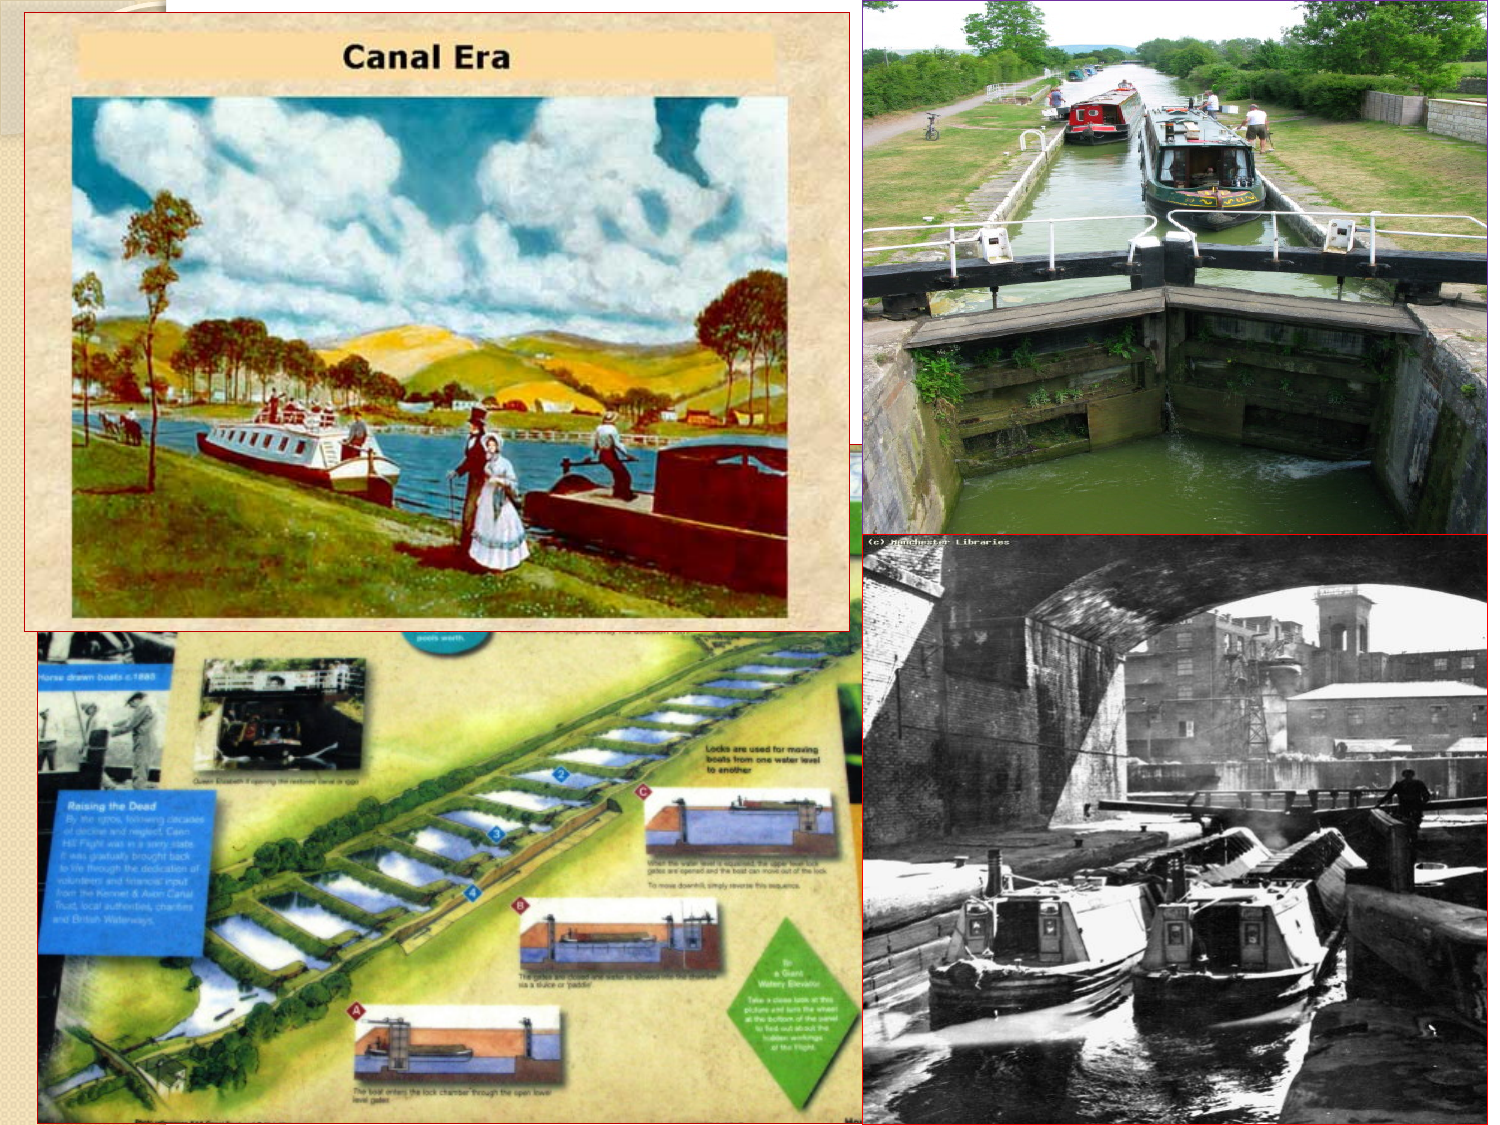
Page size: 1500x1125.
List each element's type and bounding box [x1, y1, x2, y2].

list [37, 641, 855, 1124]
picture [862, 0, 1488, 1125]
picture [24, 12, 851, 632]
